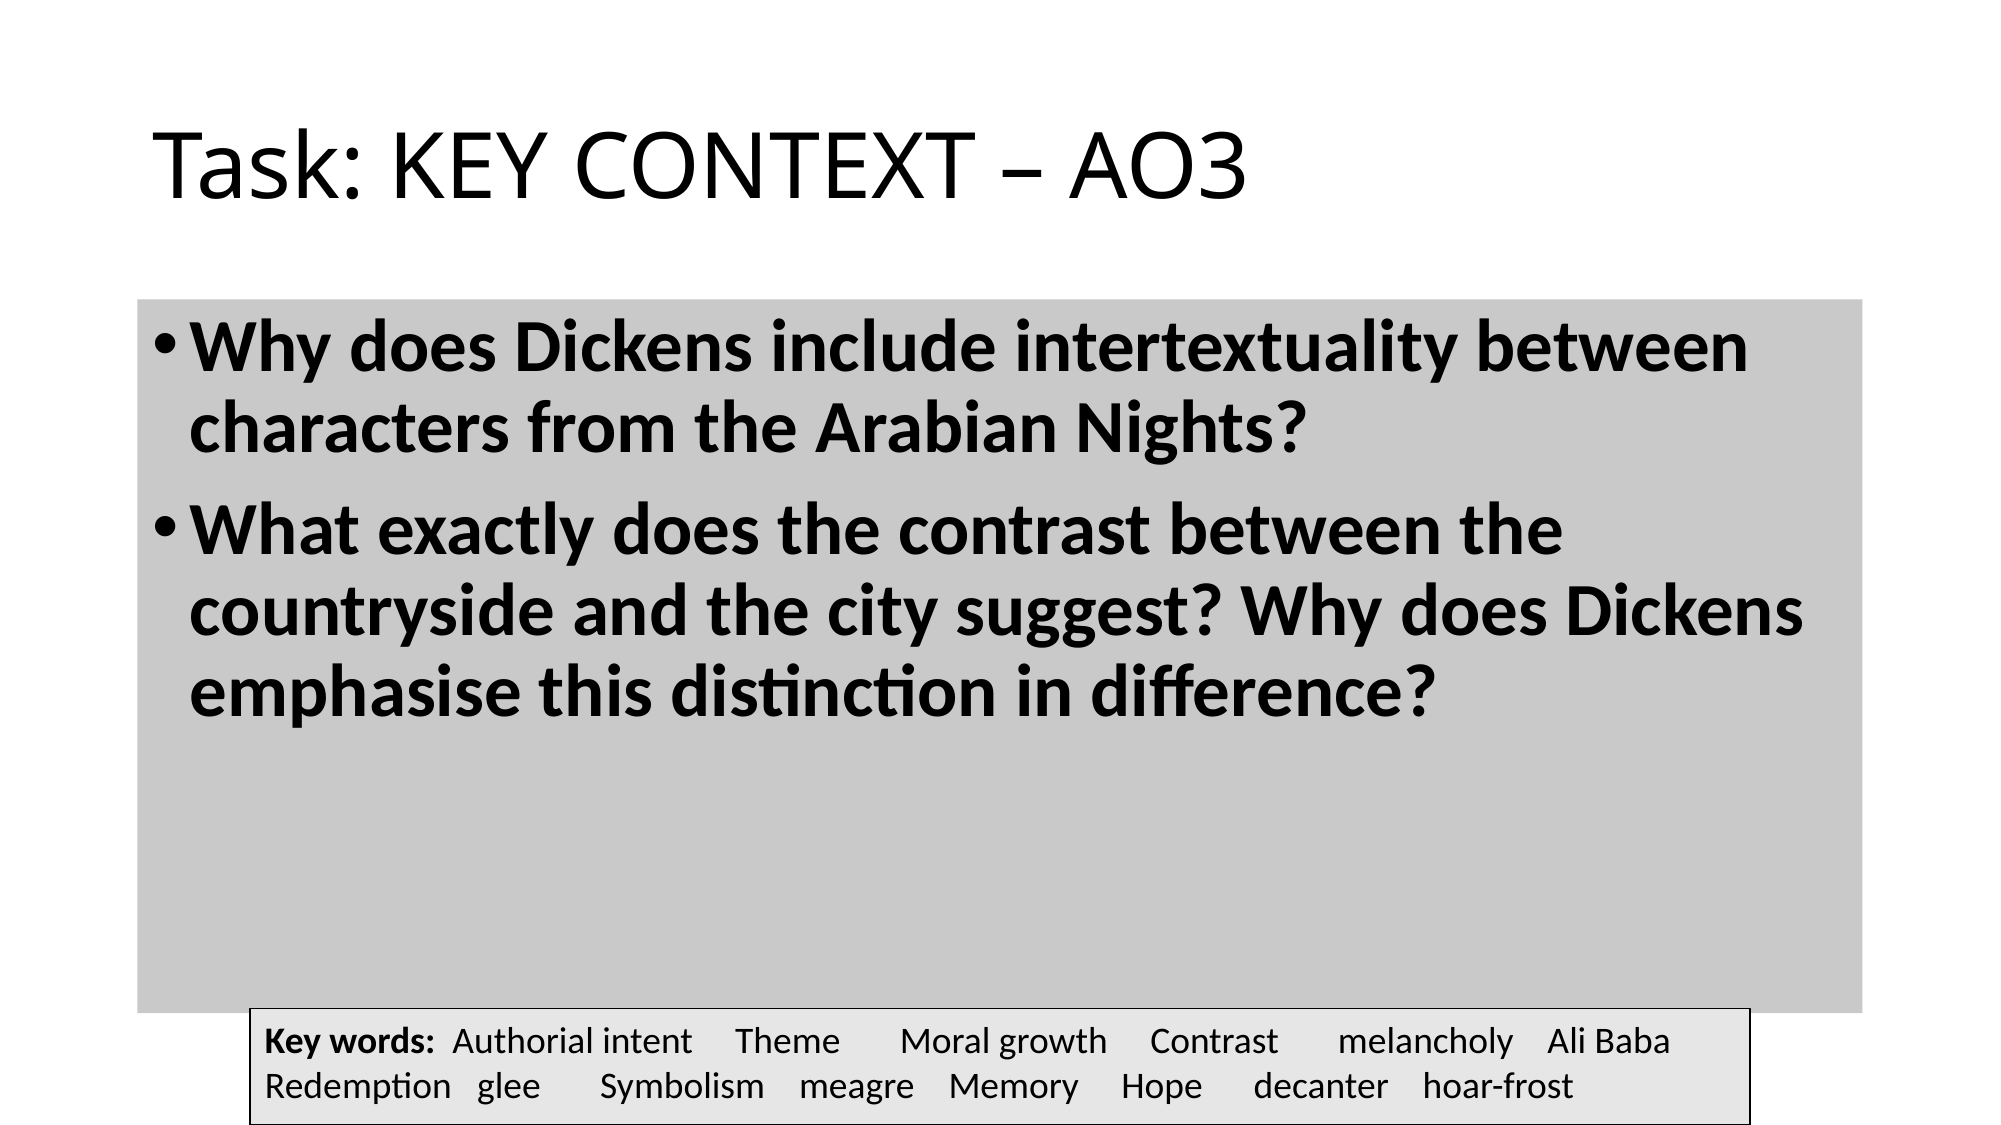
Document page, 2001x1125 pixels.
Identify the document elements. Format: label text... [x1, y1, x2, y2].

list Why does Dickens include intertextuality between characters from the Arabian Nights? What exactly does the contrast between the countryside and the city suggest? Why does Dickens emphasise this distinction in difference? [137, 299, 1863, 1014]
title Task: KEY CONTEXT – AO3 [137, 59, 1863, 278]
text_box Key words: Authorial intent Theme Moral growth Contrast melancholy Ali Baba Redemption glee Symbolism meagre Memory Hope decanter hoar-frost [249, 1008, 1750, 1125]
